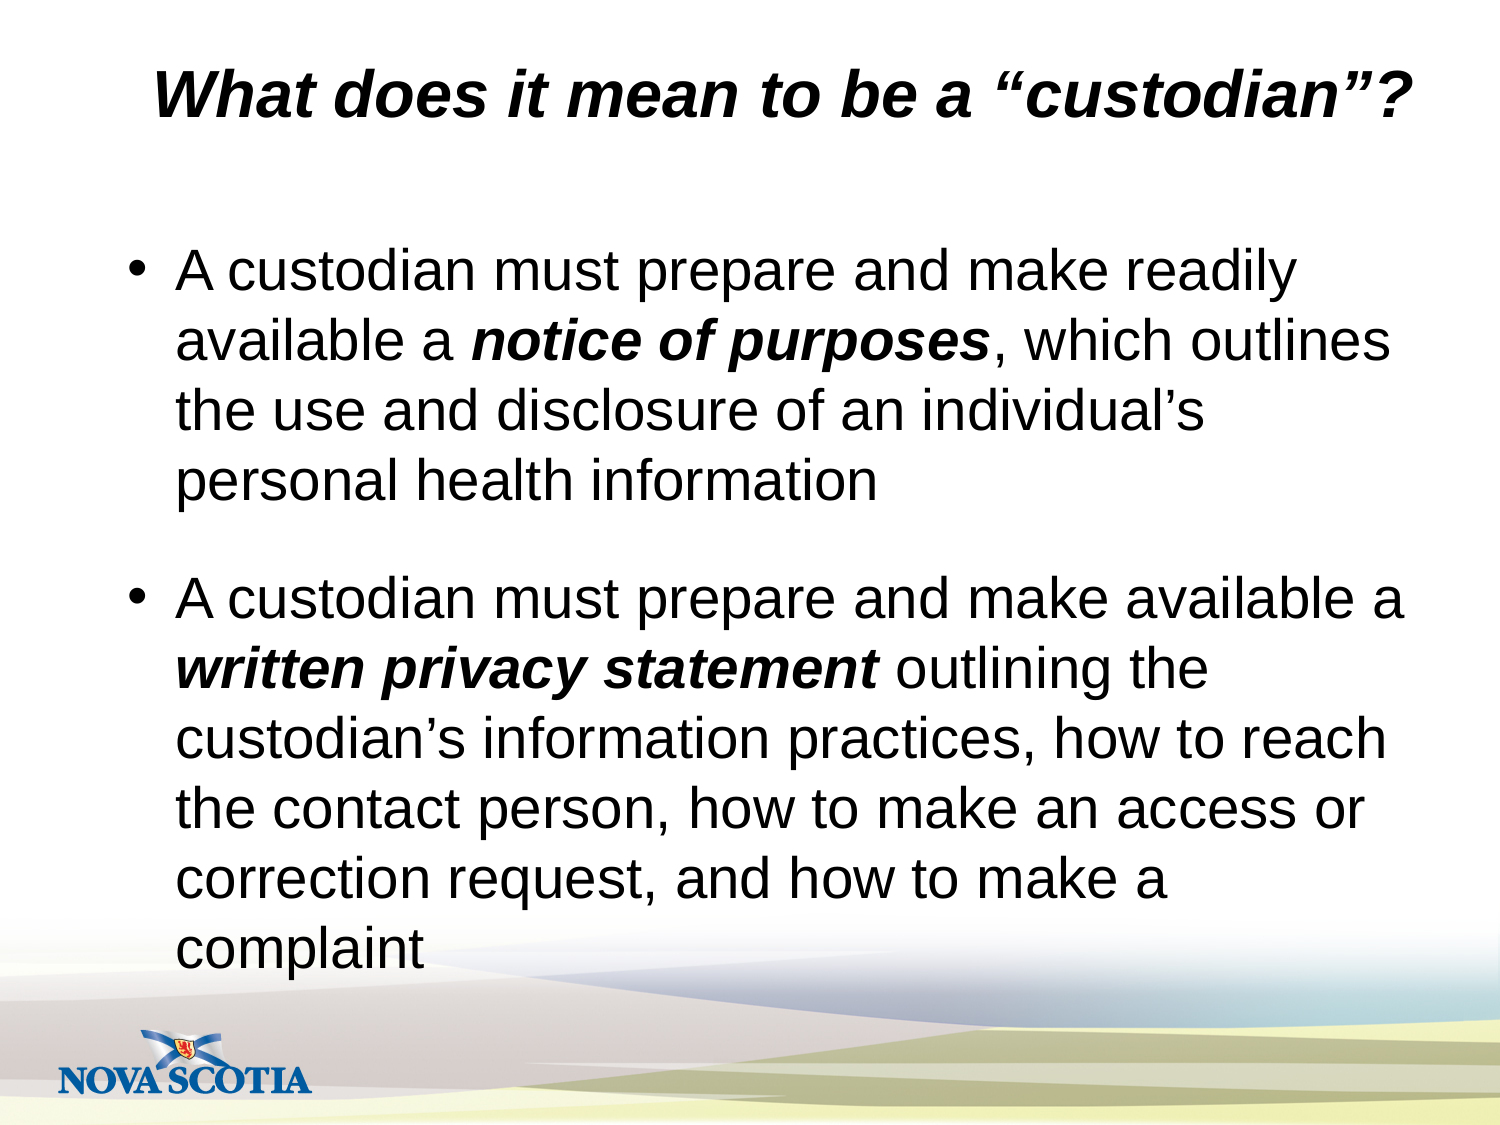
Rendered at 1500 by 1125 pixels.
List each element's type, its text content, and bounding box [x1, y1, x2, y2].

picture [0, 0, 1500, 1125]
list A custodian must prepare and make readily available a notice of purposes, which outlines the use and disclosure of an individual’s personal health information A custodian must prepare and make available a written privacy statement outlining the custodian’s information practices, how to reach the contact person, how to make an access or correction request, and how to make a complaint [112, 224, 1425, 1050]
title What does it mean to be a “custodian”? [50, 75, 1431, 200]
